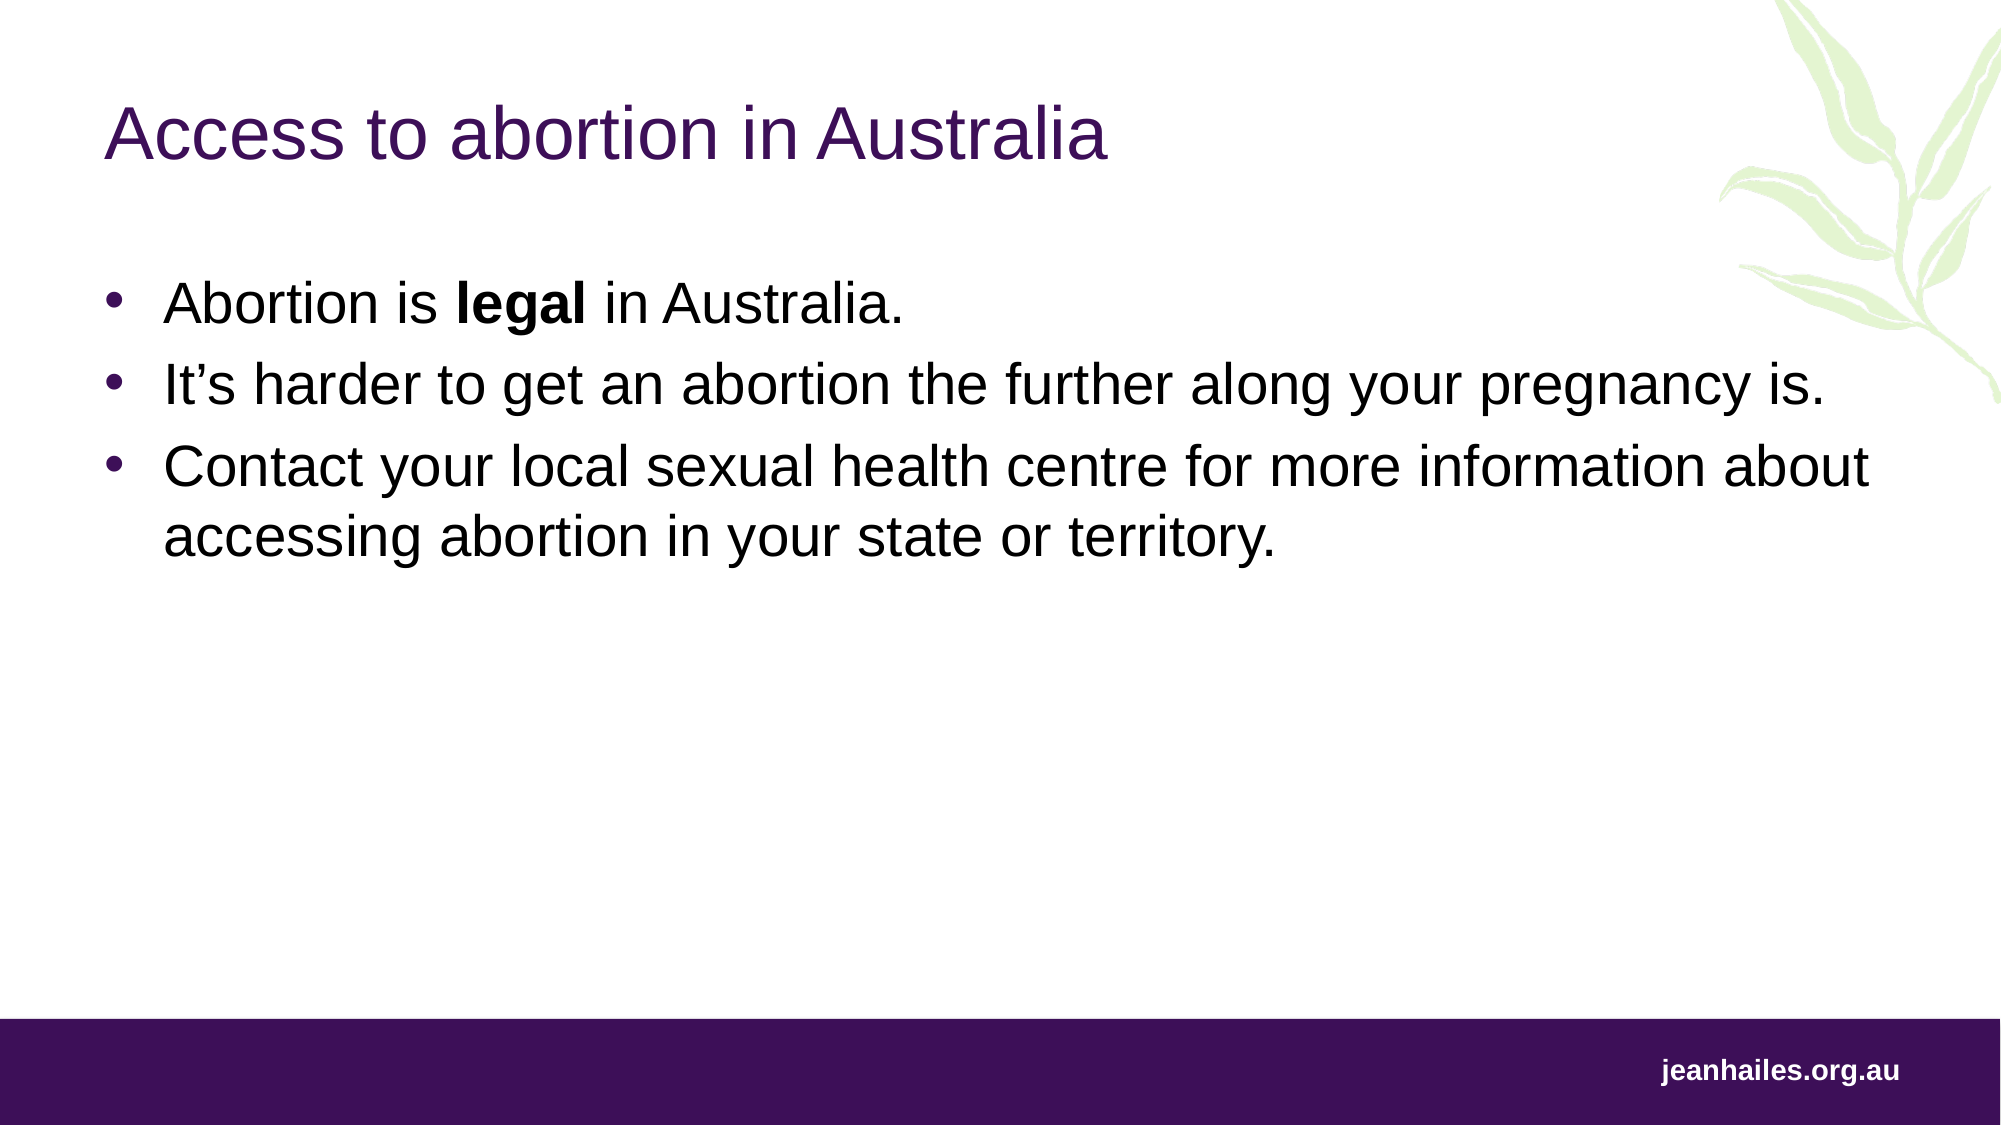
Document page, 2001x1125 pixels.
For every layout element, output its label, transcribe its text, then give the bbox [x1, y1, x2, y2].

list Abortion is legal in Australia. It’s harder to get an abortion the further along your pregnancy is. Contact your local sexual health centre for more information about accessing abortion in your state or territory. [104, 257, 1918, 951]
title Access to abortion in Australia [104, 77, 1918, 238]
